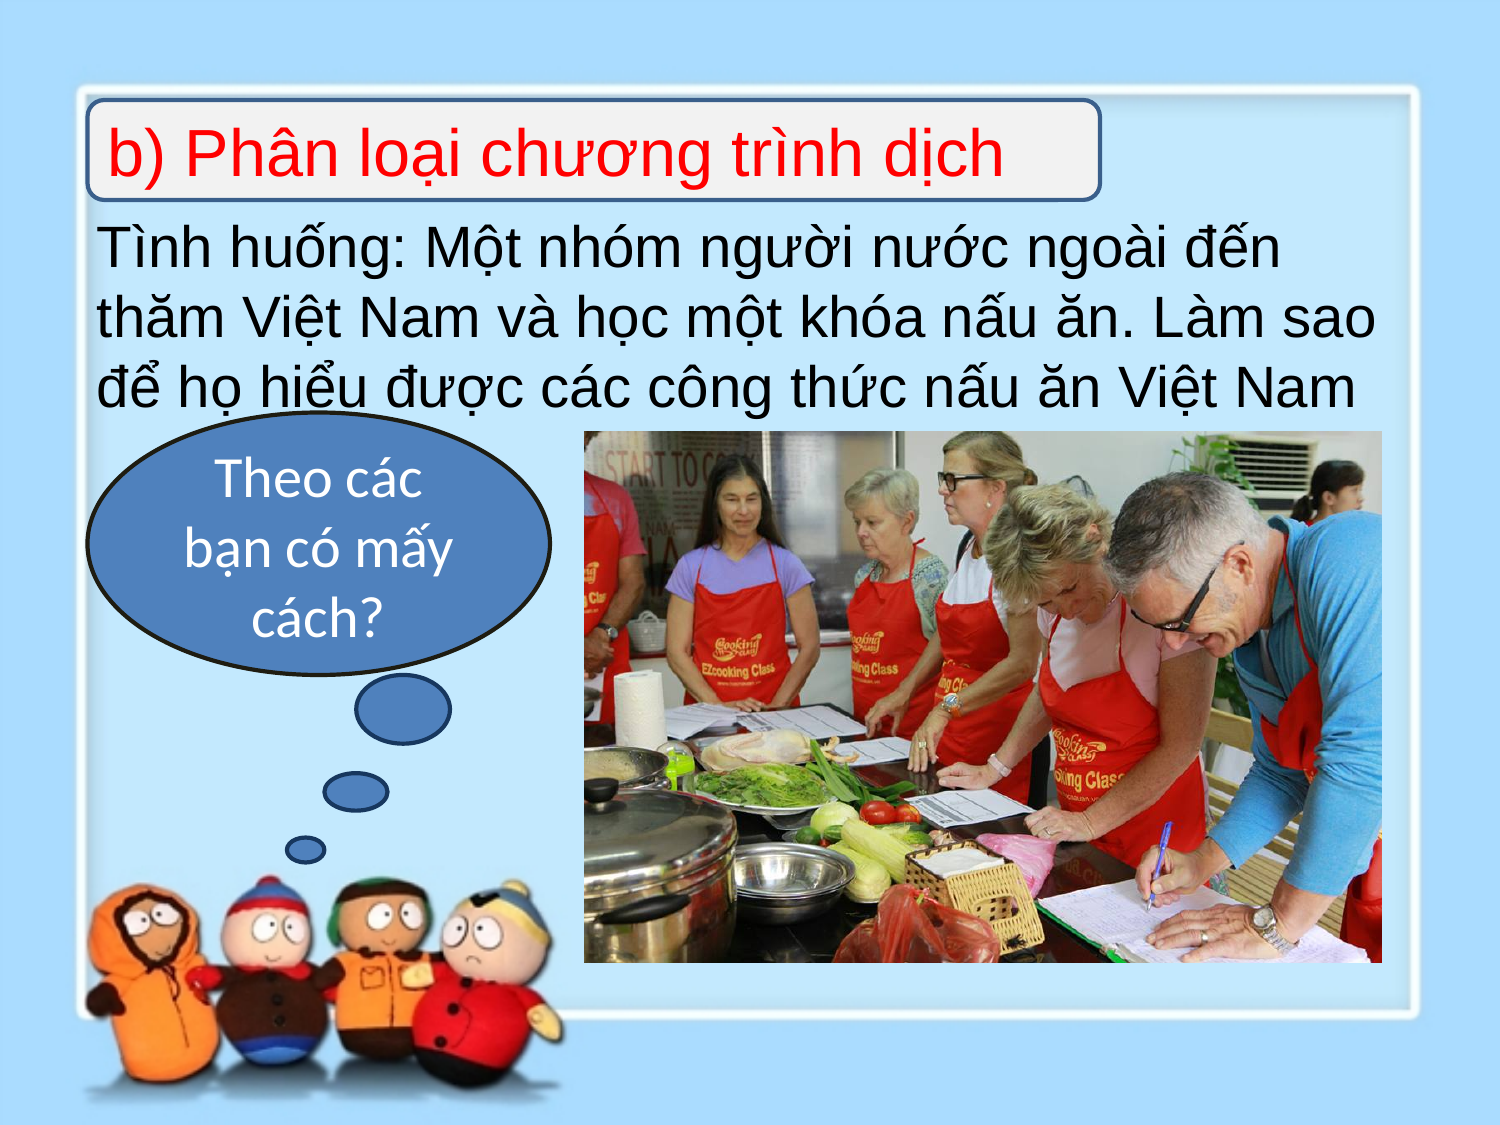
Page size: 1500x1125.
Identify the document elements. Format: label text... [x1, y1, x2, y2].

text_box Theo các bạn có mấy cách? [85, 410, 553, 678]
text_box [284, 835, 327, 865]
text_box [322, 771, 390, 813]
text_box Phân loại chương trình dịch [85, 97, 1103, 203]
list Tình huống: Một nhóm người nước ngoài đến thăm Việt Nam và học một khóa nấu ăn. Làm sao để họ hiểu được các công thức nấu ăn Việt Nam [81, 201, 1445, 427]
picture [0, 0, 1500, 1125]
text_box [354, 672, 453, 746]
